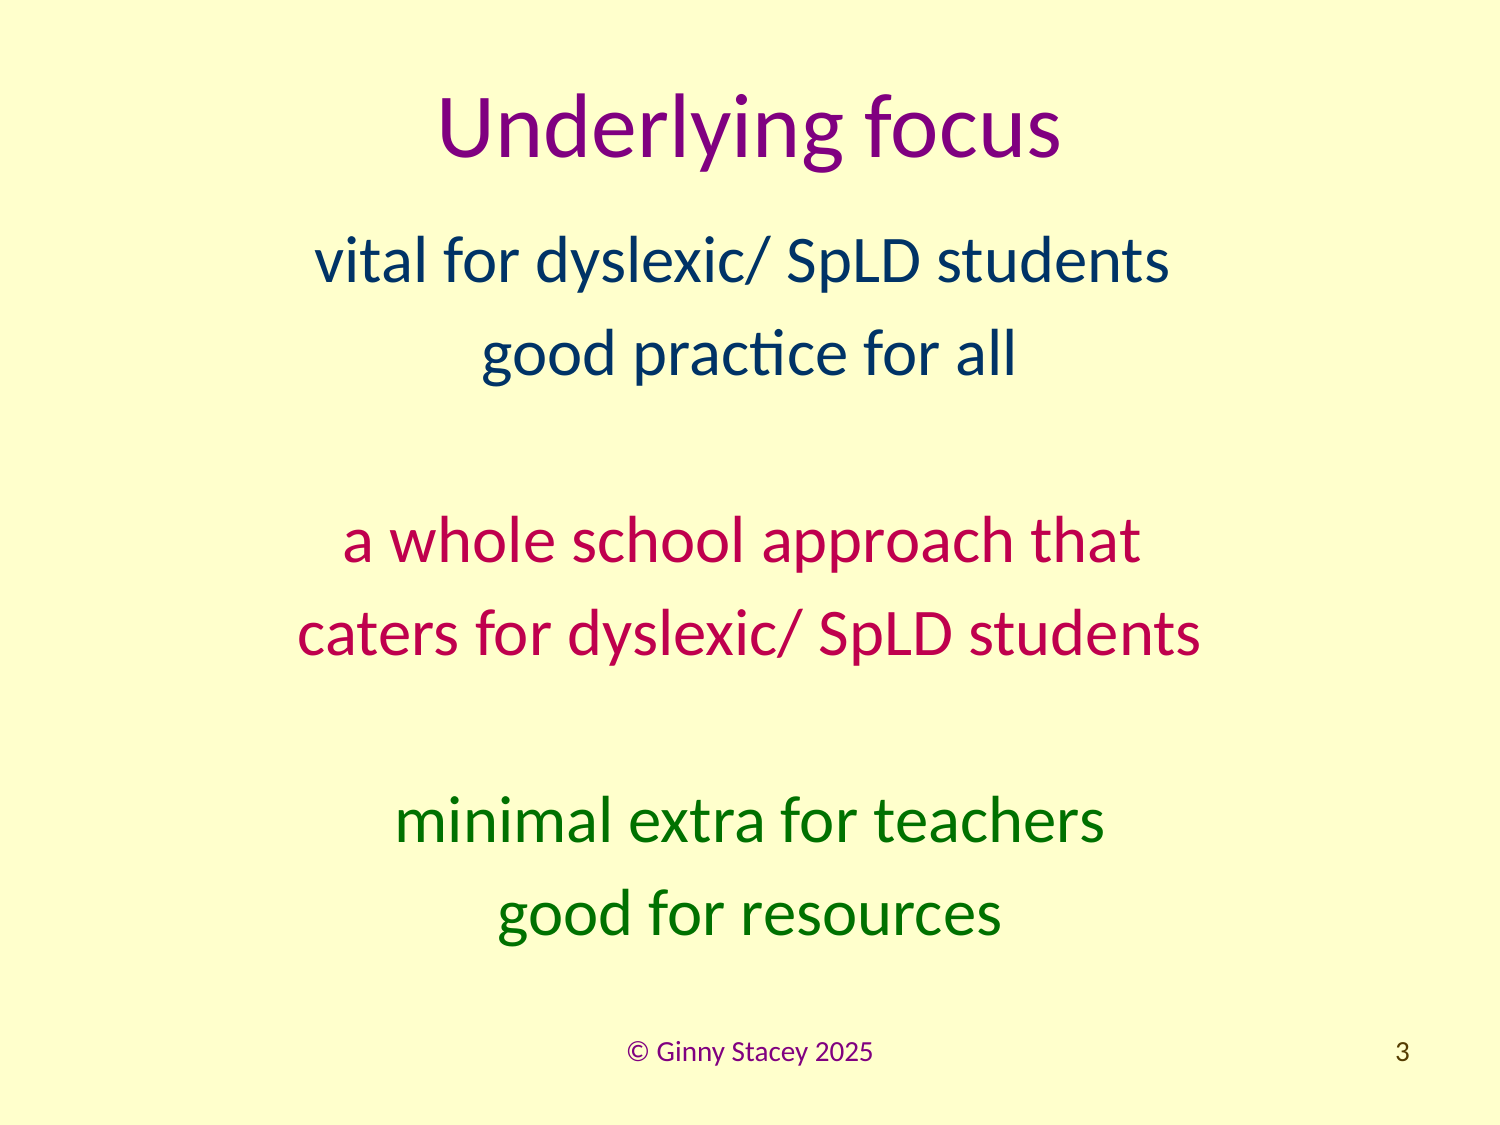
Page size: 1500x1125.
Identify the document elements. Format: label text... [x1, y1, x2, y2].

list vital for dyslexic/ SpLD students good practice for all a whole school approach that caters for dyslexic/ SpLD students minimal extra for teachers good for resources [74, 207, 1426, 951]
footer © Ginny Stacey 2025 [512, 1024, 988, 1103]
slide_number 3 [1074, 1024, 1426, 1103]
title Underlying focus [74, 44, 1426, 197]
